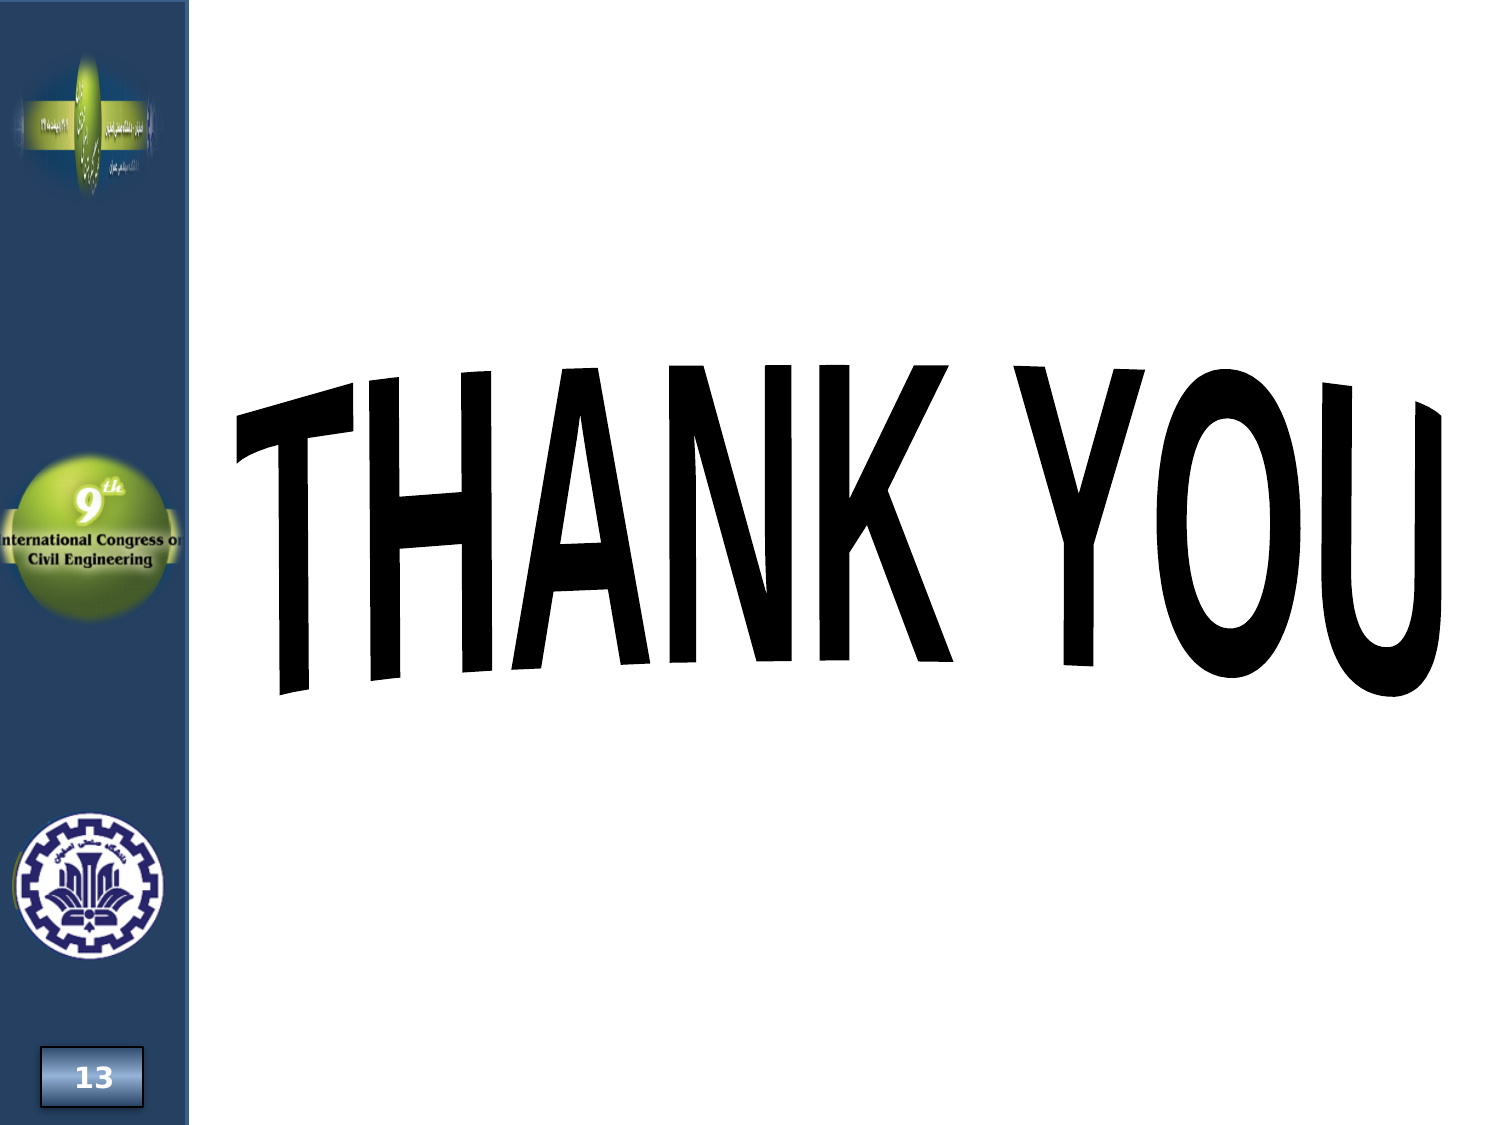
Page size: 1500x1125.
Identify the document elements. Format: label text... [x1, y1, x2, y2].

picture [27, 70, 146, 185]
list 13 [0, 1051, 201, 1102]
picture [3, 458, 177, 619]
picture [11, 810, 165, 961]
